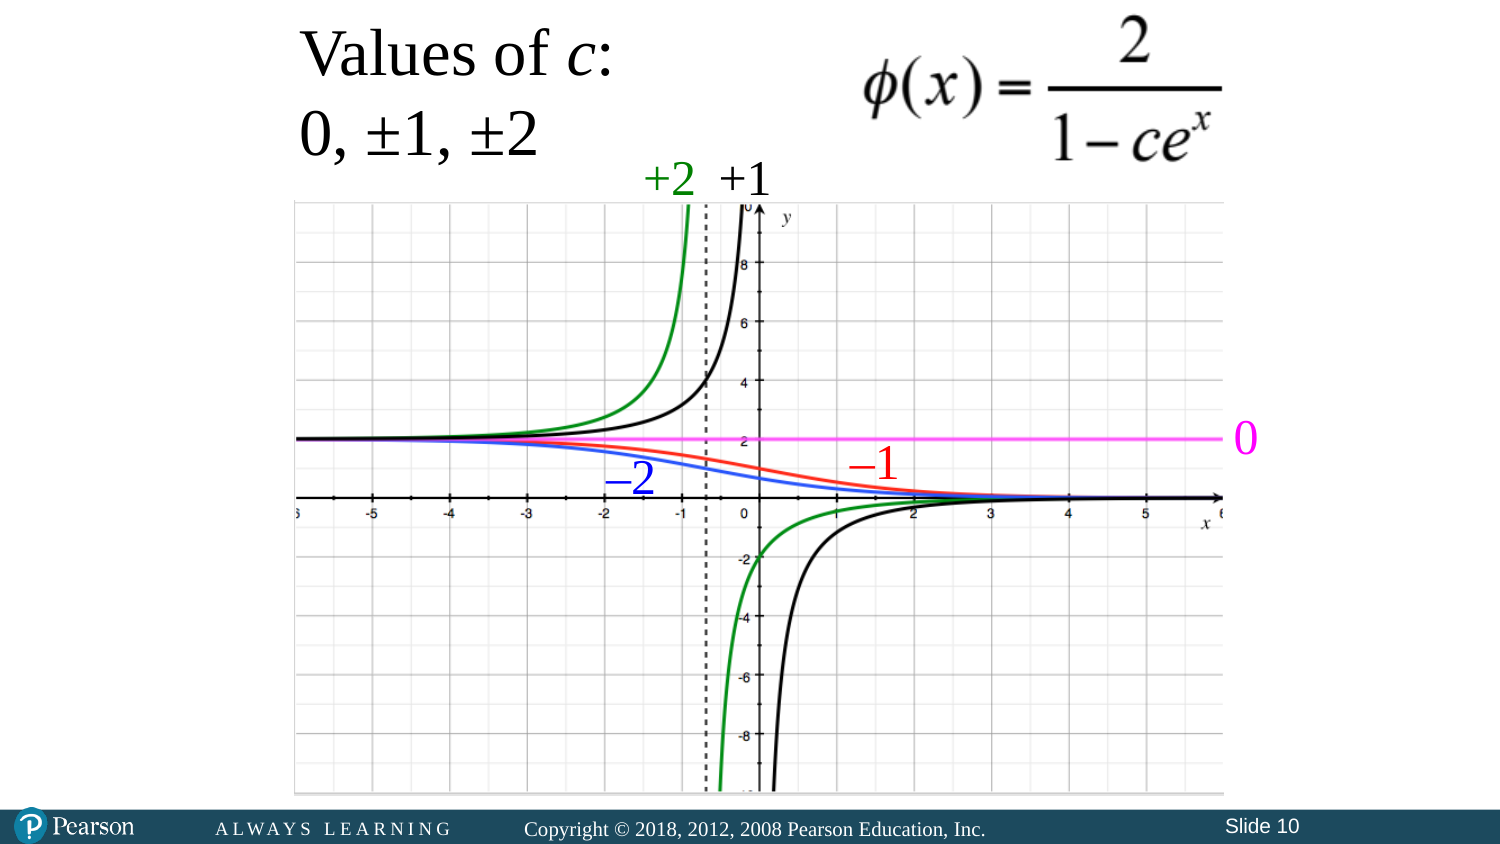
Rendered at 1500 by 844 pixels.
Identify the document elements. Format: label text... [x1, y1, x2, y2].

text_box 0 [1228, 396, 1274, 472]
picture [294, 200, 1224, 797]
text_box +2 [628, 138, 712, 199]
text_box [860, 0, 1224, 164]
text_box +1 [712, 138, 787, 199]
picture [14, 807, 134, 844]
text_box Values of c: 0, ±1, ±2 [284, 1, 630, 177]
